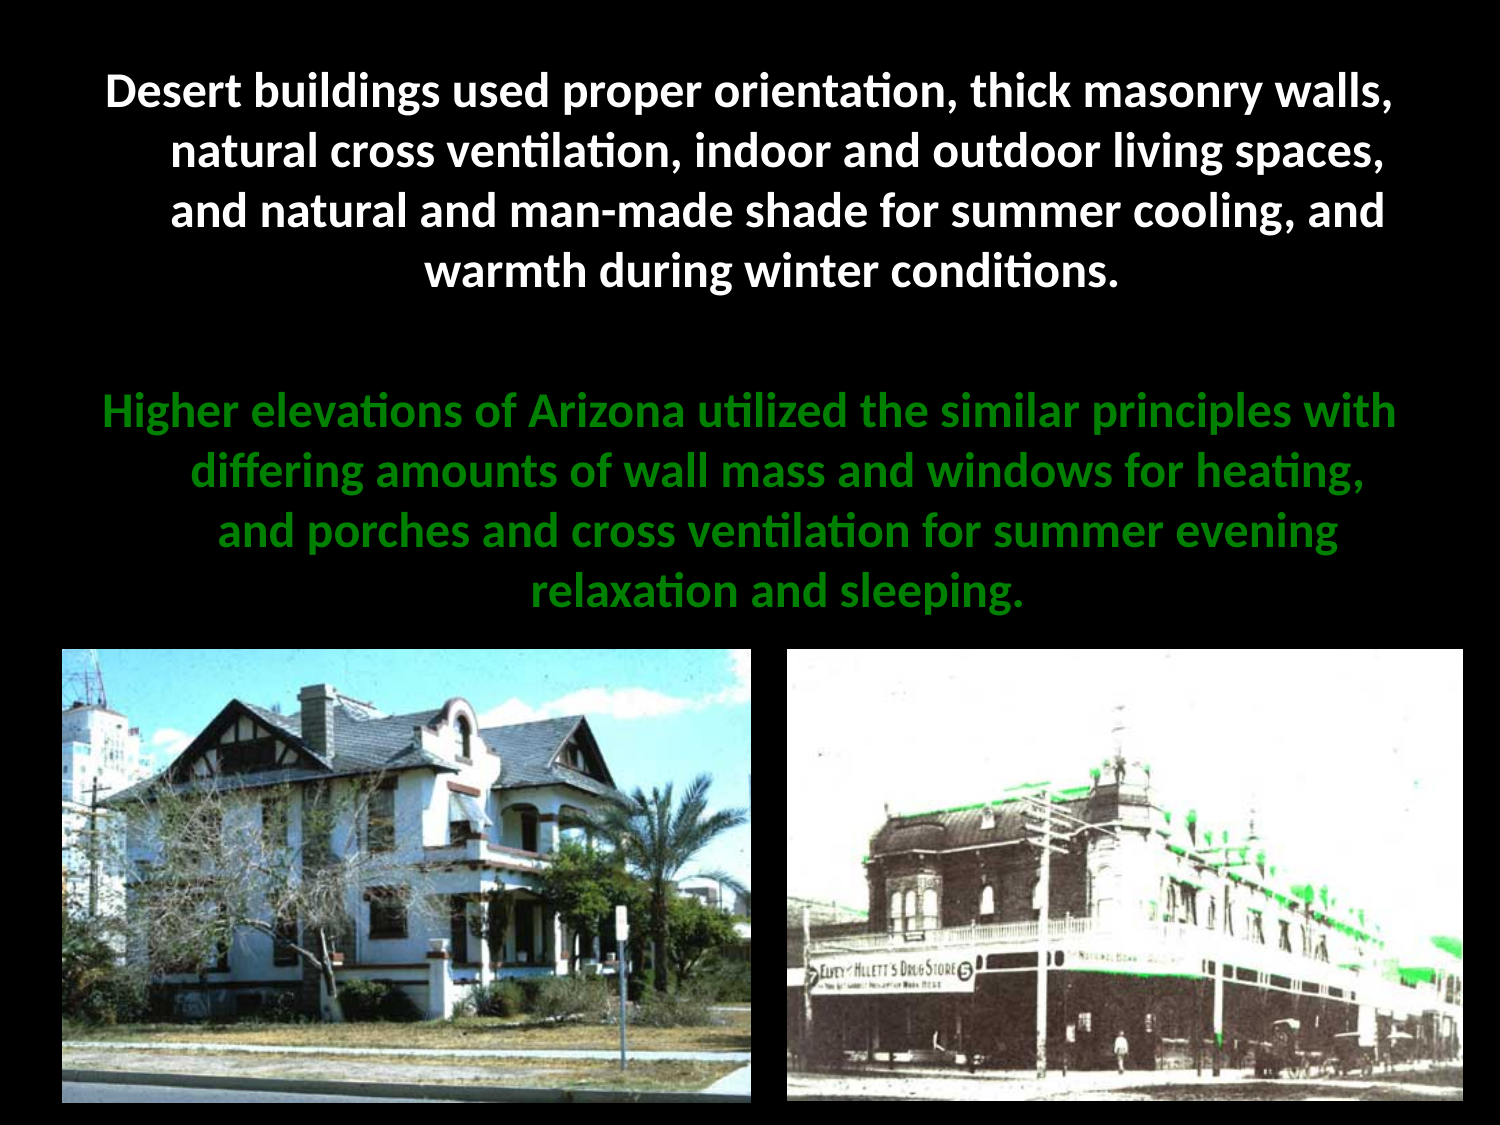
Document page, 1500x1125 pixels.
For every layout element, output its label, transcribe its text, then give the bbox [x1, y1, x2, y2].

list Desert buildings used proper orientation, thick masonry walls, natural cross ventilation, indoor and outdoor living spaces, and natural and man-made shade for summer cooling, and warmth during winter conditions. Higher elevations of Arizona utilized the similar principles with differing amounts of wall mass and windows for heating, and porches and cross ventilation for summer evening relaxation and sleeping. [75, 50, 1425, 793]
picture [62, 649, 751, 1103]
picture [787, 649, 1463, 1102]
